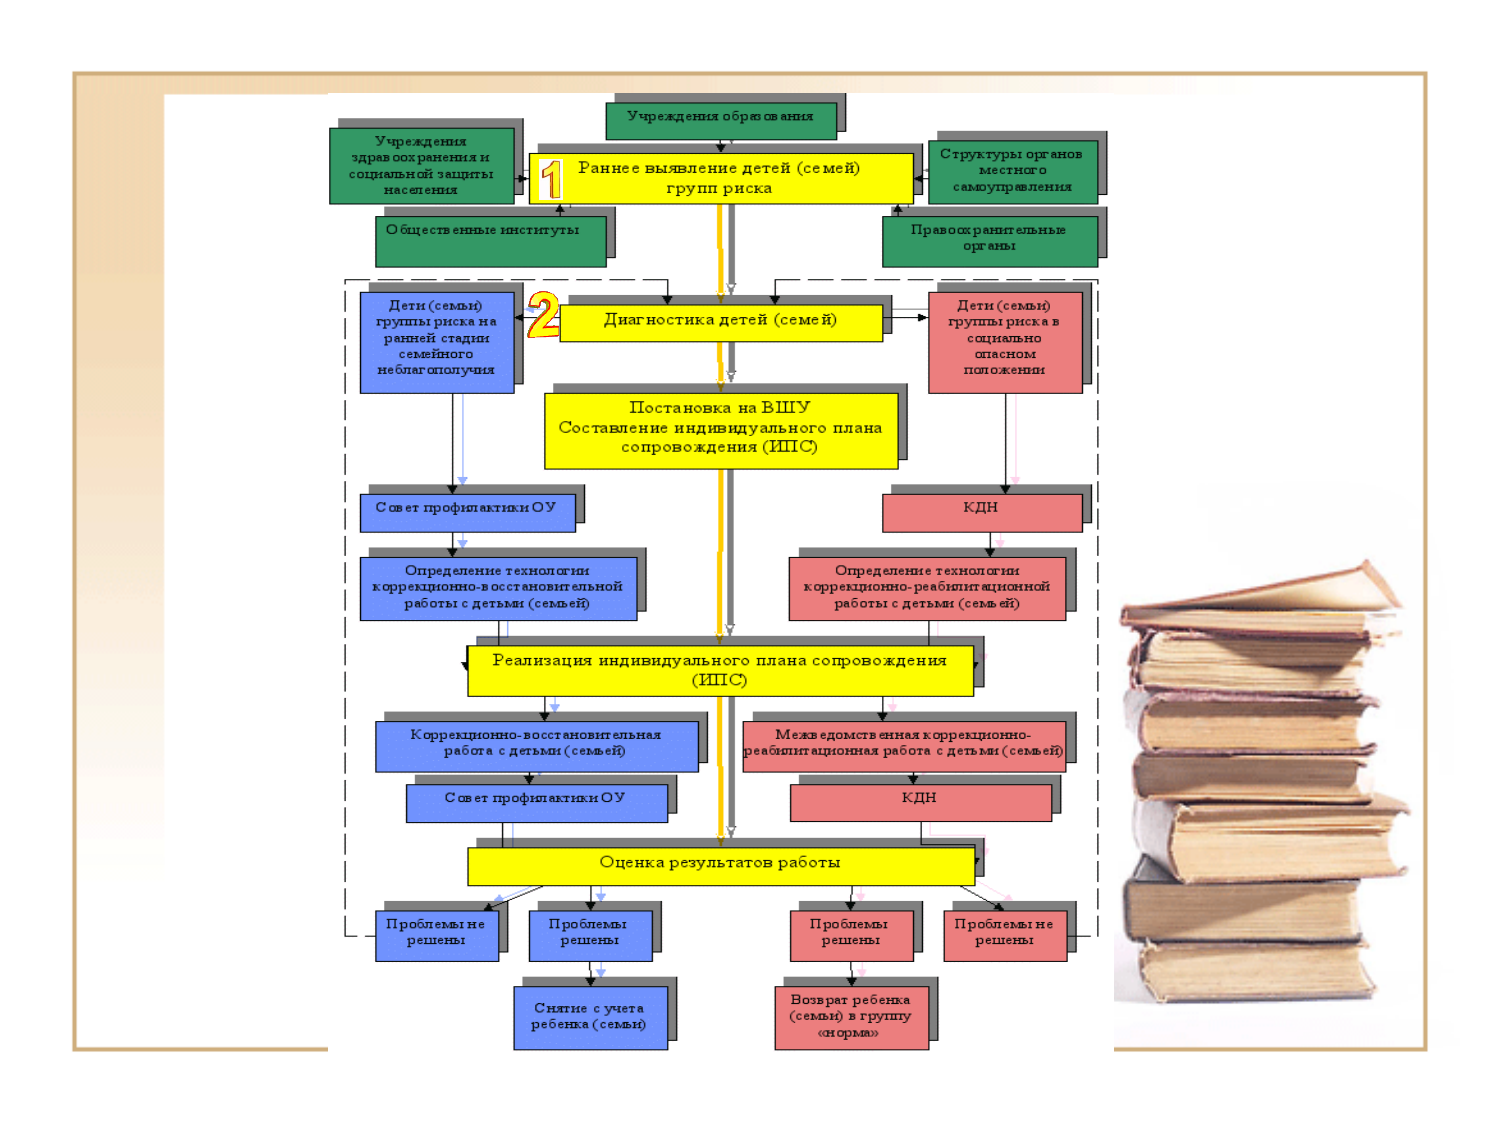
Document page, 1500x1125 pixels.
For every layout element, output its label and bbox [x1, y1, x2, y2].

picture [0, 75, 1500, 1125]
text_box [0, 0, 1500, 75]
